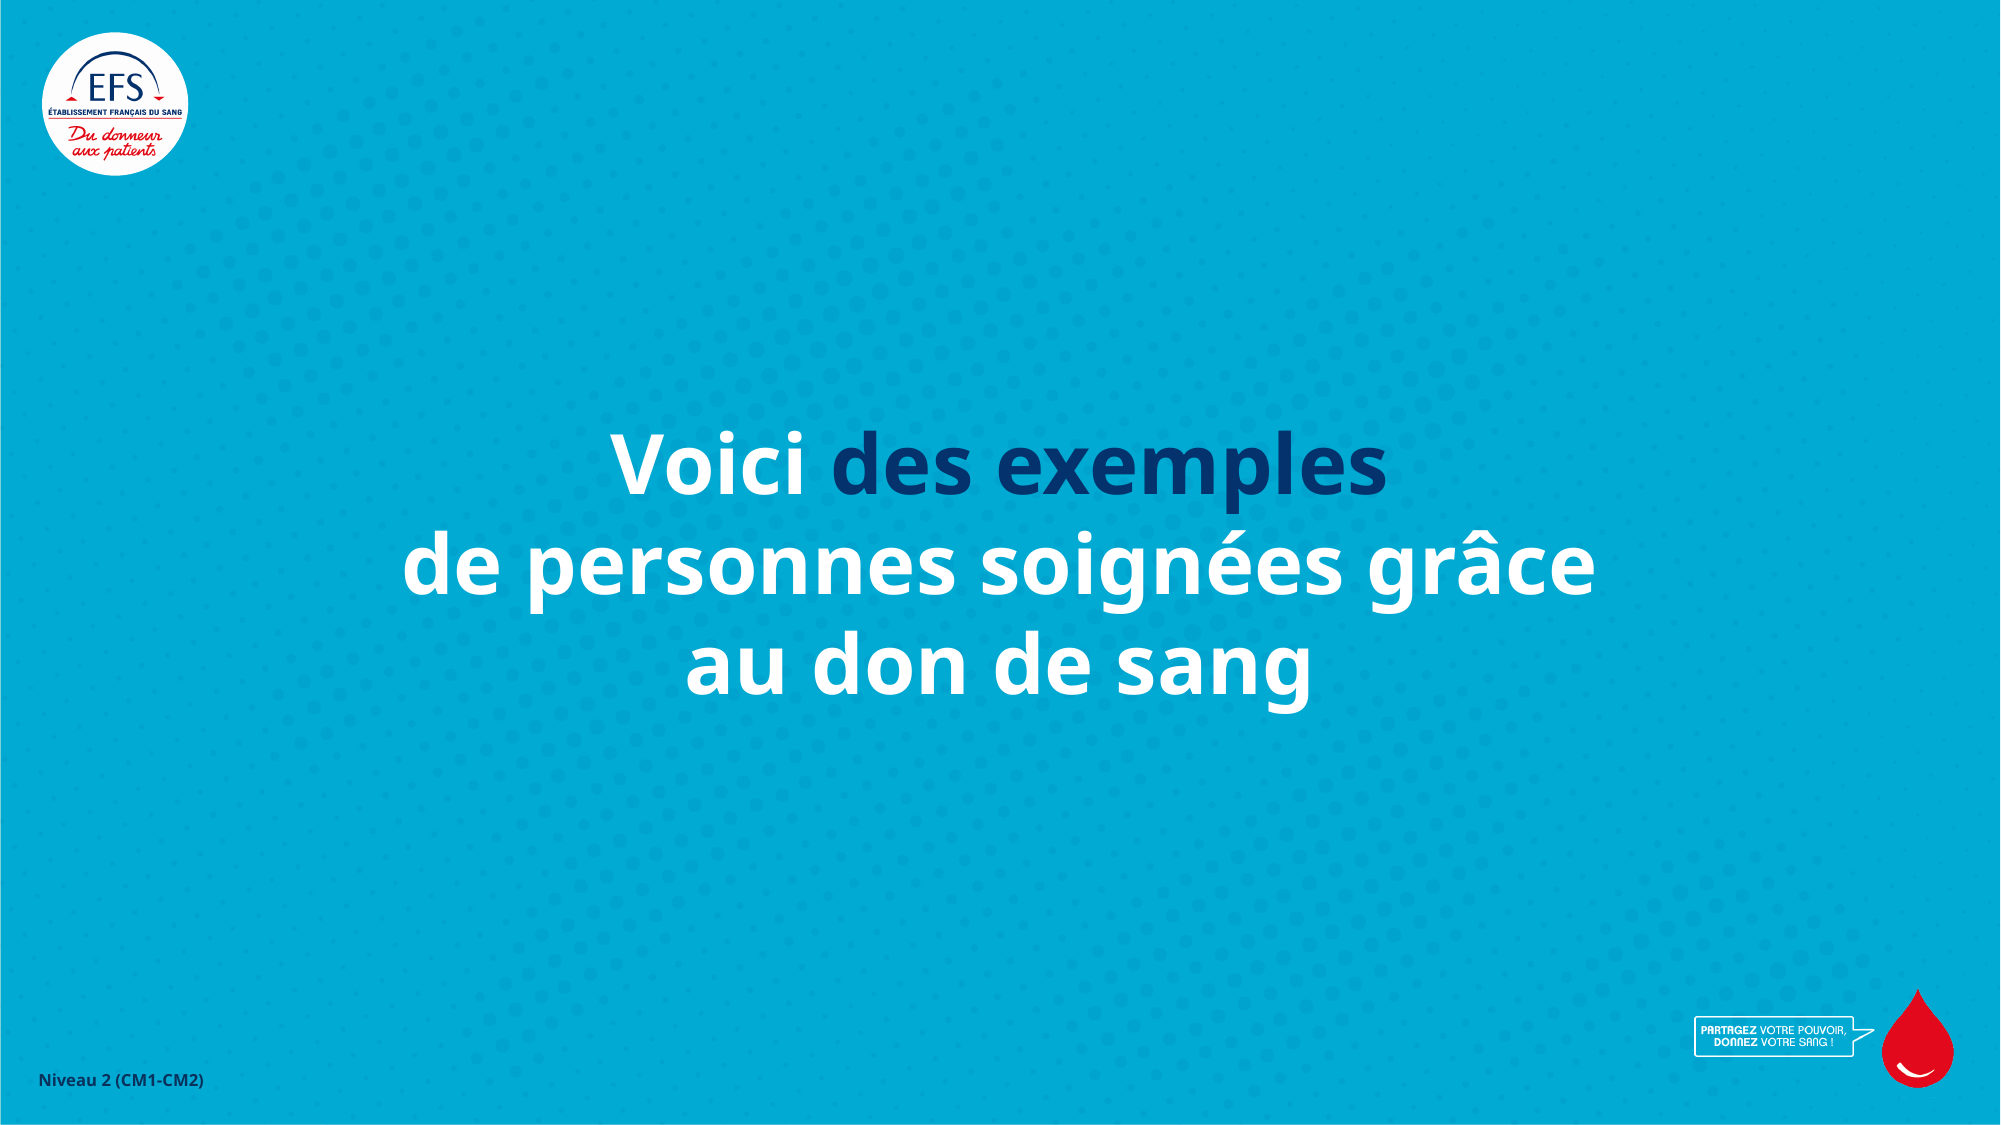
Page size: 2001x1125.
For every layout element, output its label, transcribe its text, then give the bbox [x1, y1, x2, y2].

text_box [42, 32, 1955, 1099]
footer Niveau 2 (CM1-CM2) [23, 1049, 699, 1110]
